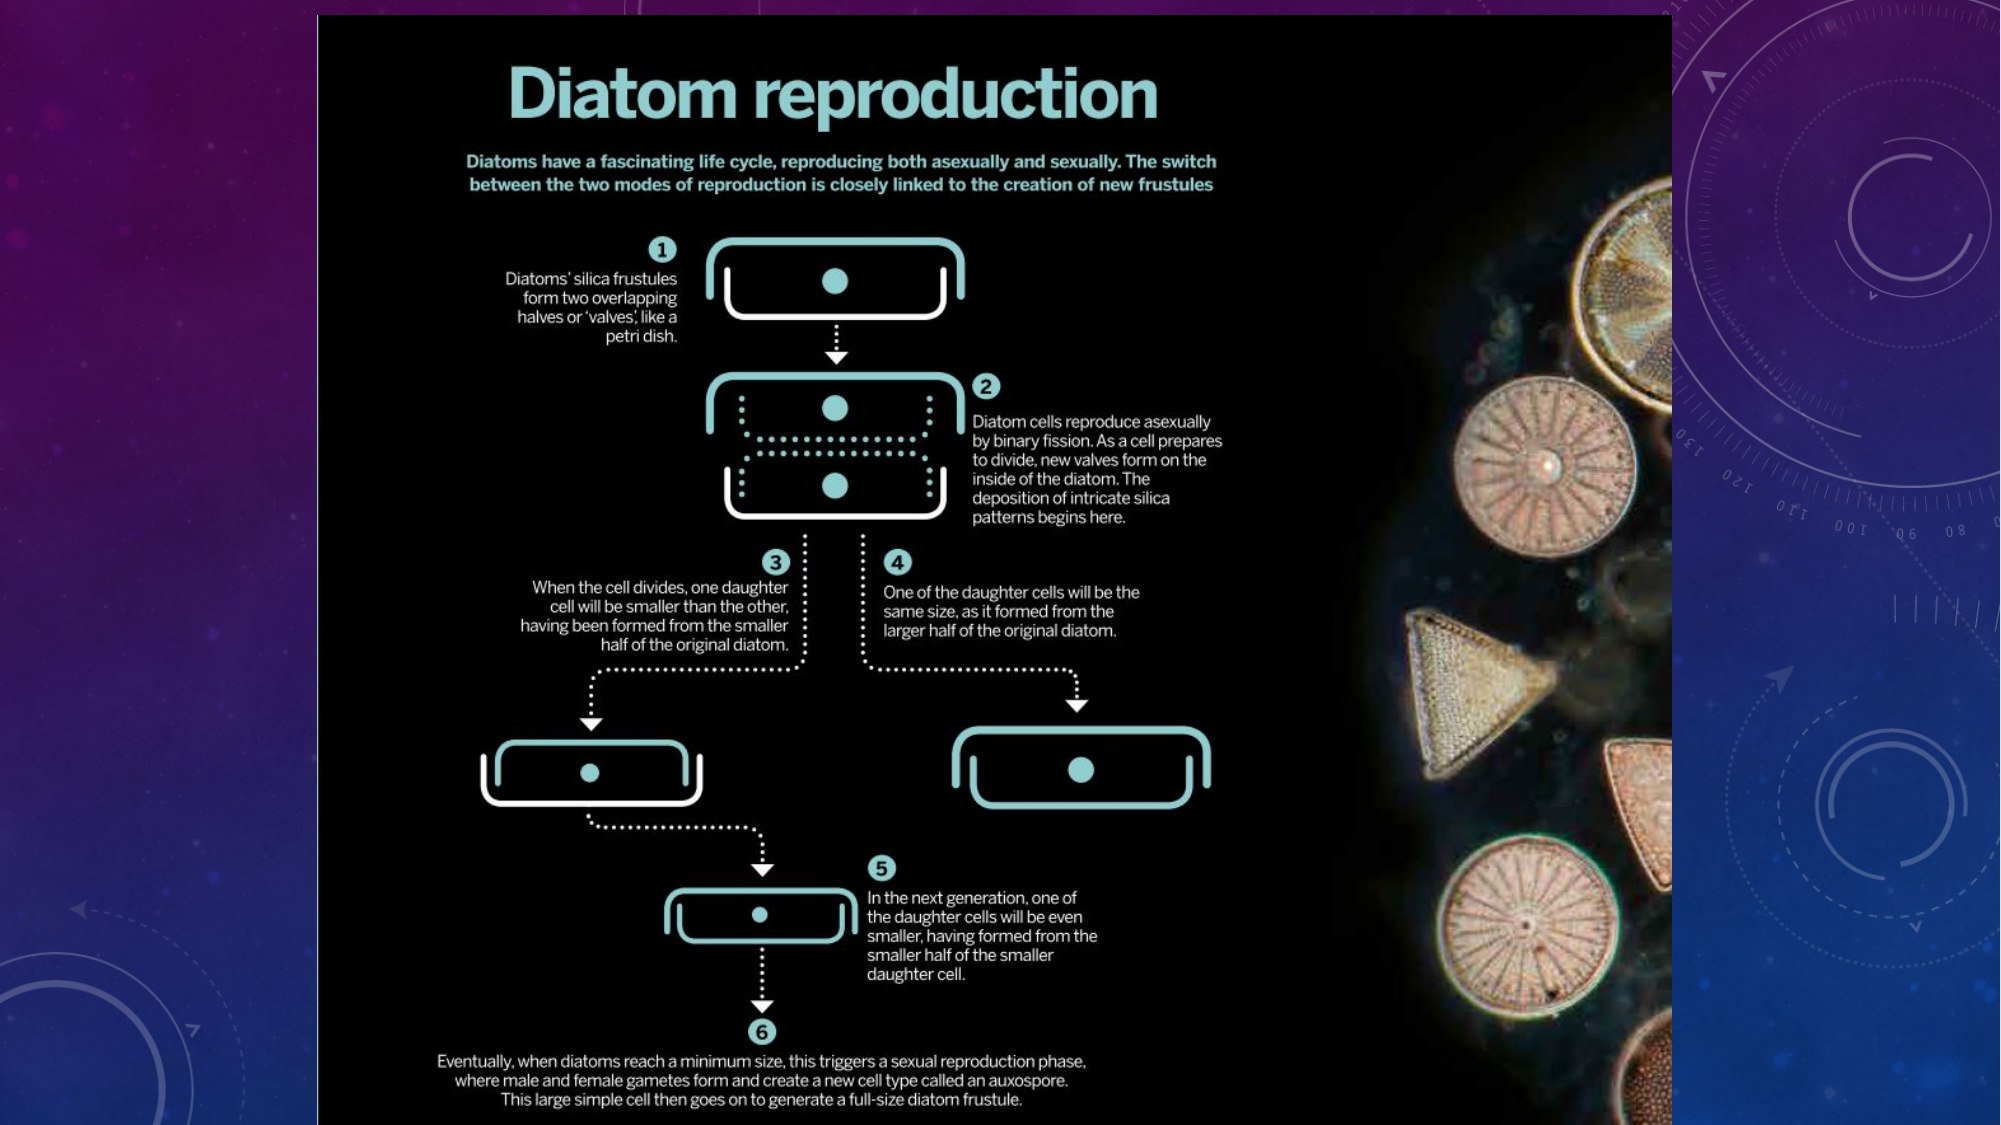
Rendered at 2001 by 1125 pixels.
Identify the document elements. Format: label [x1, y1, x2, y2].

picture [0, 0, 2001, 1125]
list [317, 15, 1672, 1125]
